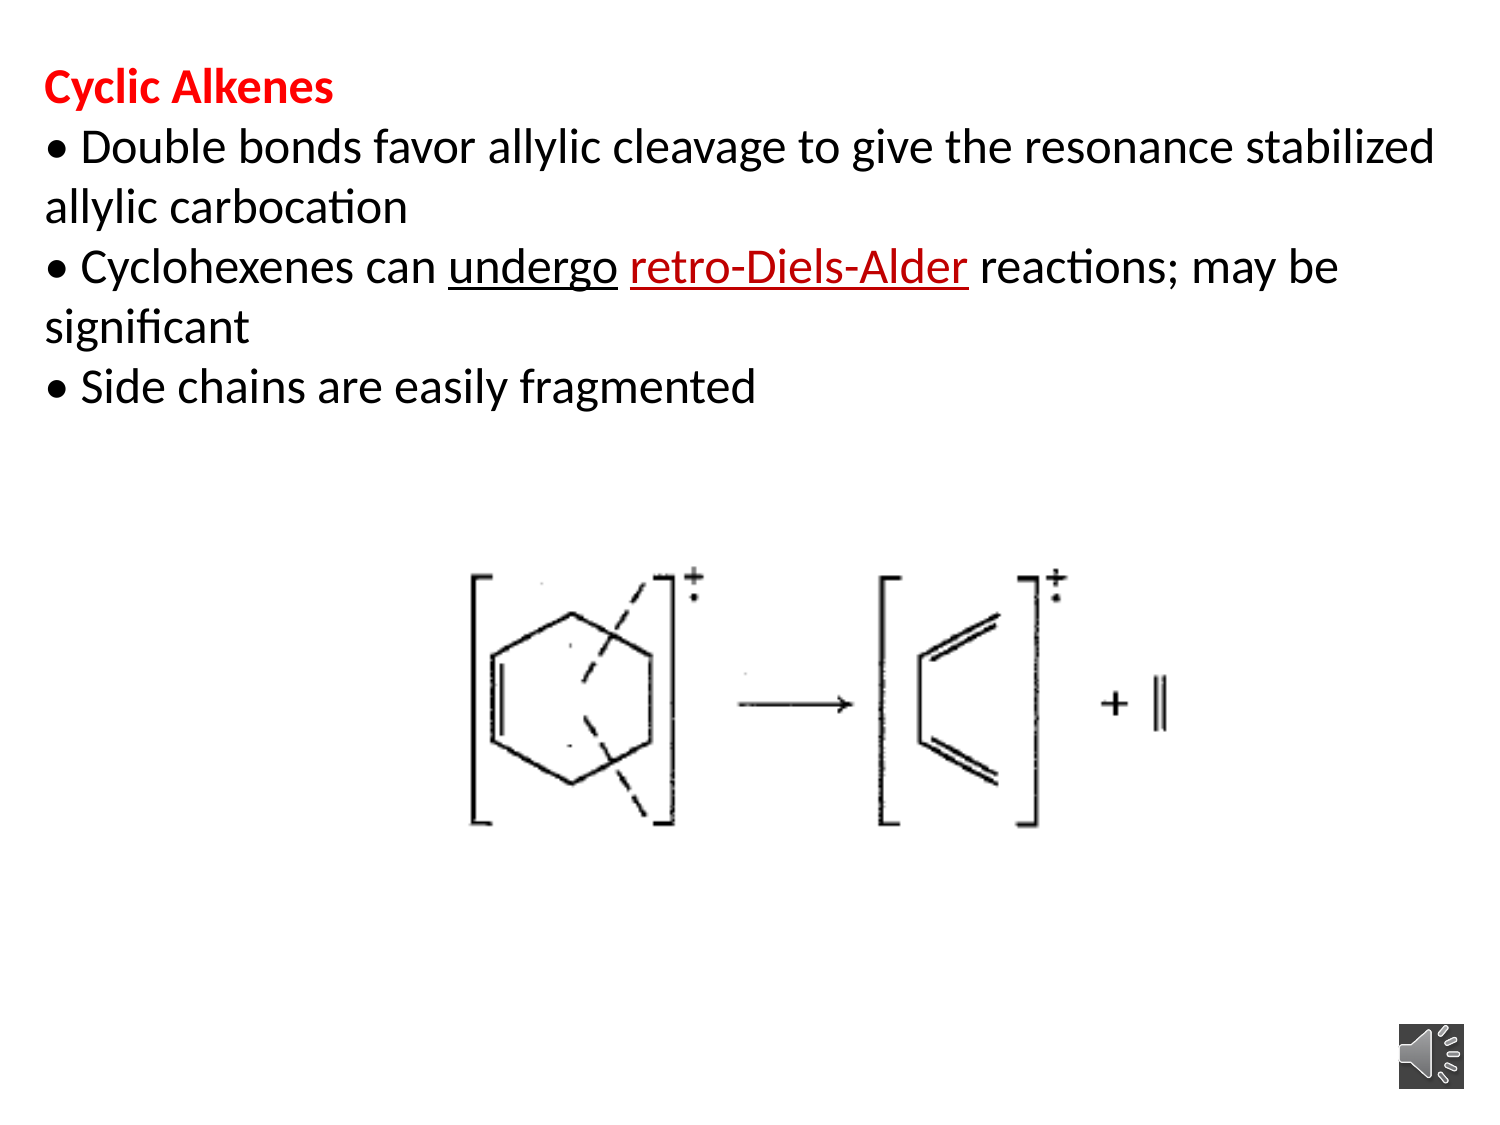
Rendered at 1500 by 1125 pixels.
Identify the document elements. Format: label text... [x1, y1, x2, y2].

picture [1397, 1022, 1465, 1090]
title Cyclic Alkenes • Double bonds favor allylic cleavage to give the resonance stabilized allylic carbocation • Cyclohexenes can undergo retro-Diels-Alder reactions; may be significant • Side chains are easily fragmented [29, 45, 1471, 1083]
picture [430, 538, 1241, 850]
